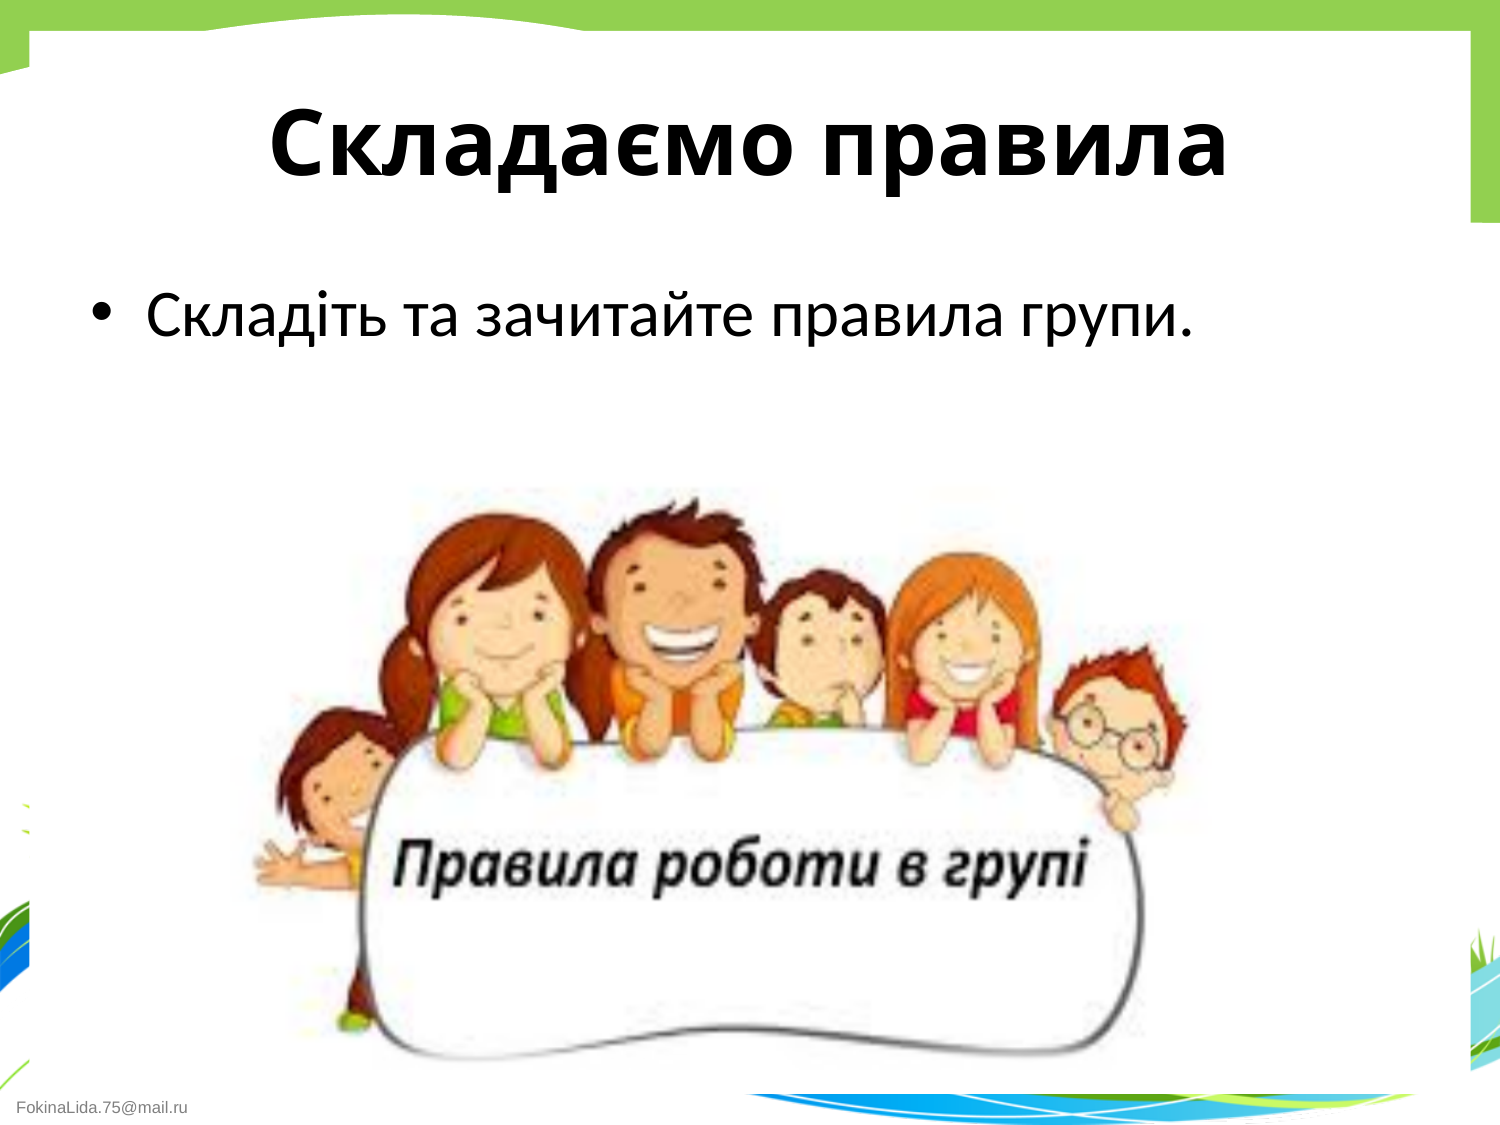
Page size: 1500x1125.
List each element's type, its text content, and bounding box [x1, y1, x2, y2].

picture [229, 420, 1217, 1070]
title Складаємо правила [74, 44, 1426, 233]
picture [0, 503, 1500, 1125]
list Складіть та зачитайте правила групи. [74, 262, 1426, 1006]
